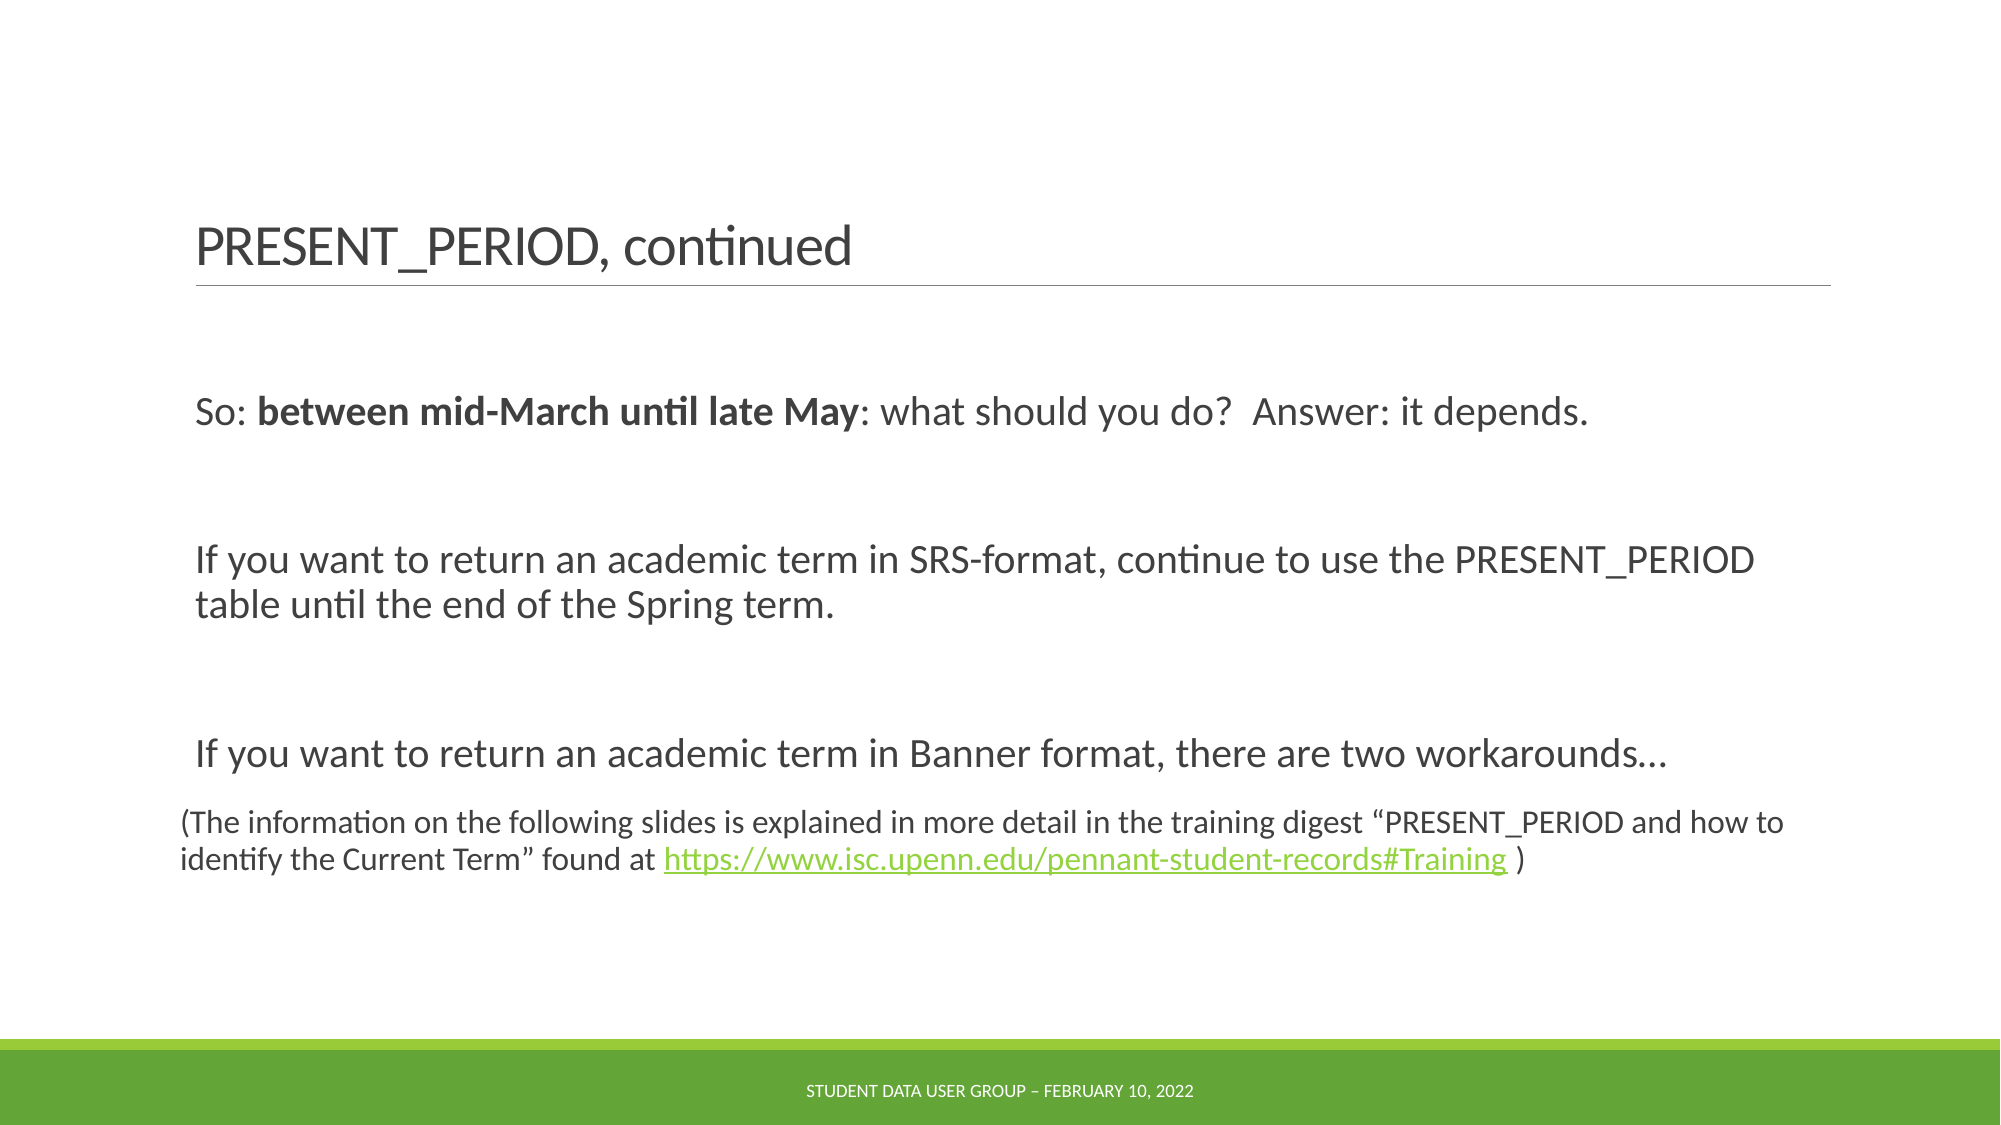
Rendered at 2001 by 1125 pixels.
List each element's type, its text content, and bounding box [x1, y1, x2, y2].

text_box Student Data User Group – February 10, 2022 [604, 1059, 1396, 1120]
list So: between mid-March until late May: what should you do? Answer: it depends. If you want to return an academic term in SRS-format, continue to use the PRESENT_PERIOD table until the end of the Spring term. If you want to return an academic term in Banner format, there are two workarounds… (The information on the following slides is explained in more detail in the training digest “PRESENT_PERIOD and how to identify the Current Term” found at https://www.isc.upenn.edu/pennant-student-records#Training ) [180, 302, 1830, 963]
title PRESENT_PERIOD, continued [180, 47, 1830, 285]
